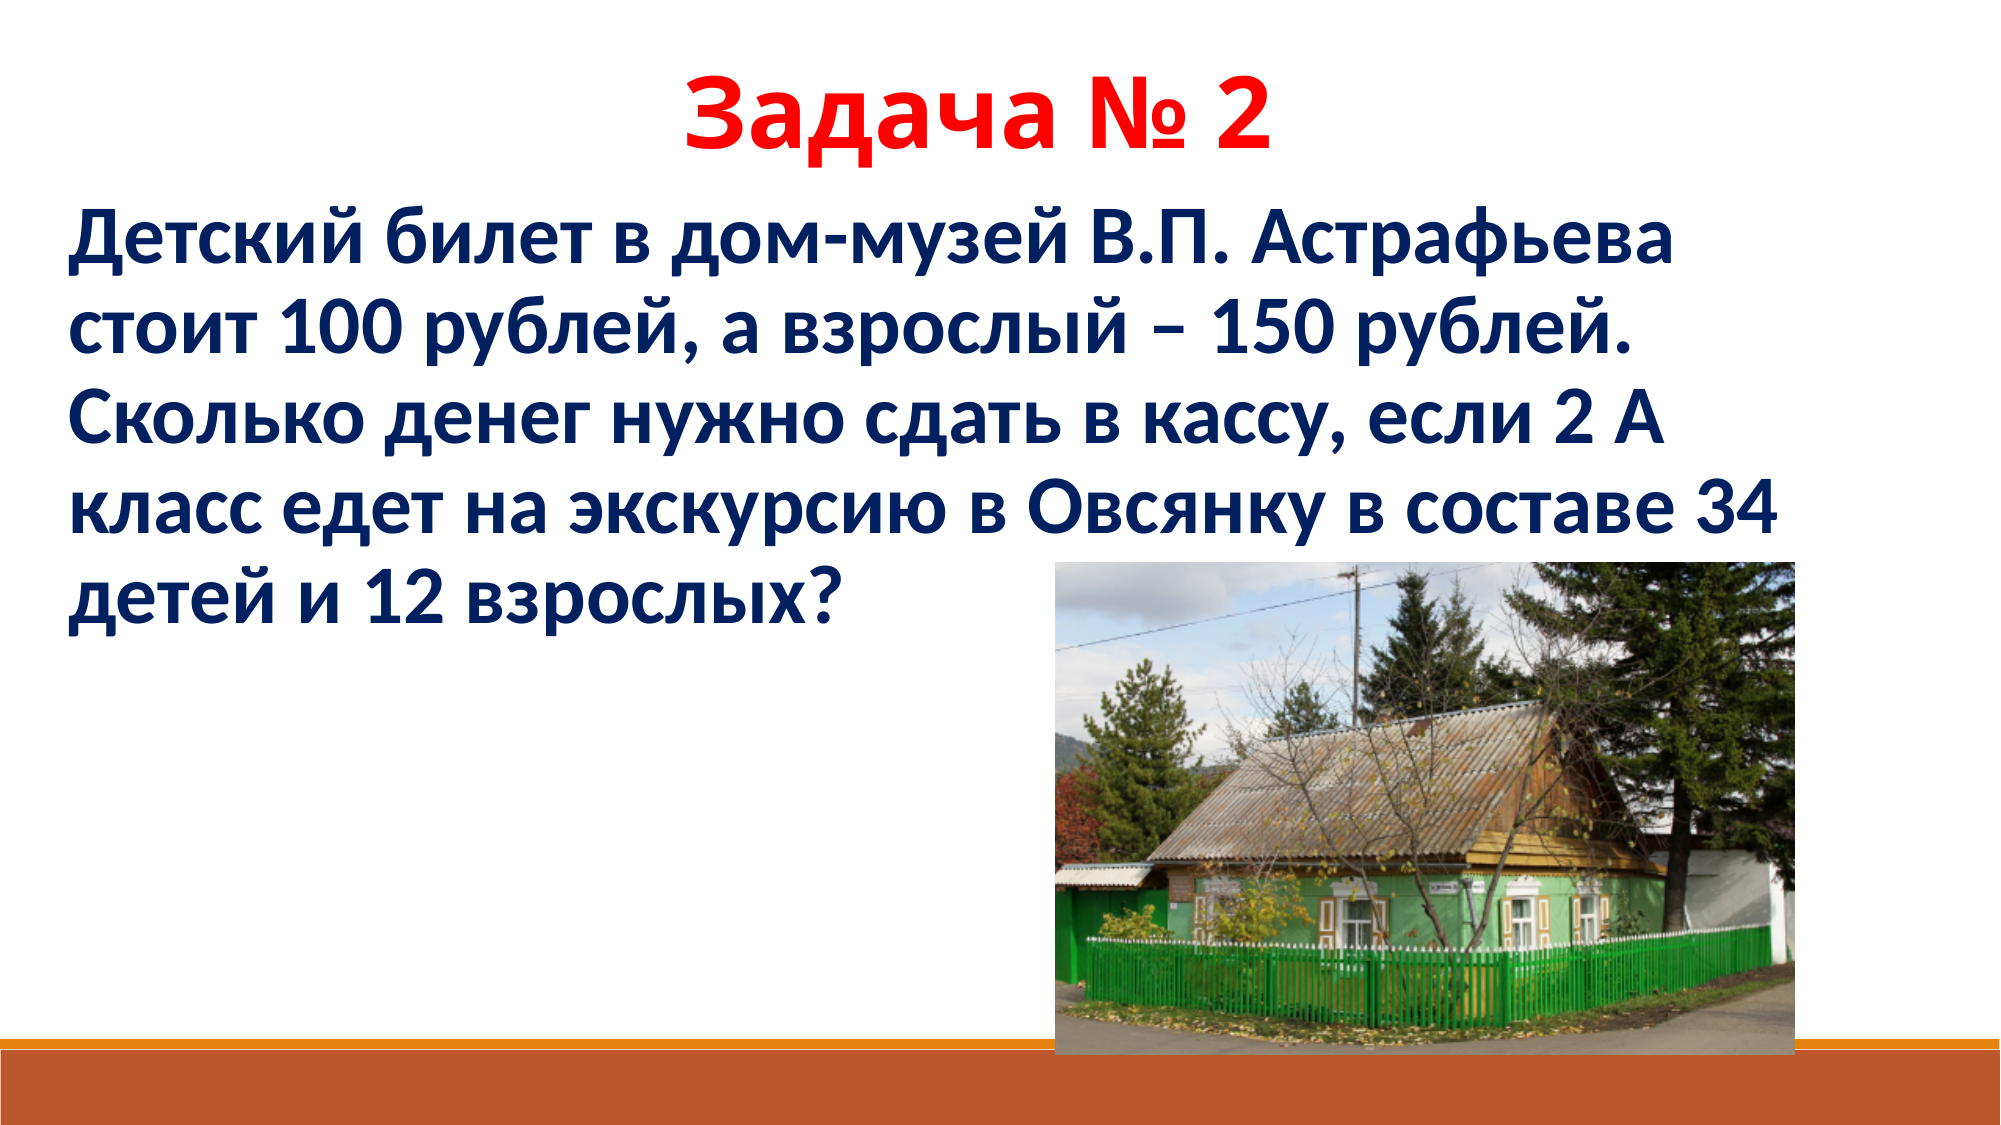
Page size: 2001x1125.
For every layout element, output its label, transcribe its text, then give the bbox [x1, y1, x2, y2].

text_box Детский билет в дом-музей В.П. Астрафьева стоит 100 рублей, а взрослый – 150 рублей. Сколько денег нужно сдать в кассу, если 2 А класс едет на экскурсию в Овсянку в составе 34 детей и 12 взрослых? [53, 184, 1863, 787]
picture [1055, 562, 1795, 1055]
text_box Задача № 2 [93, 59, 1863, 184]
